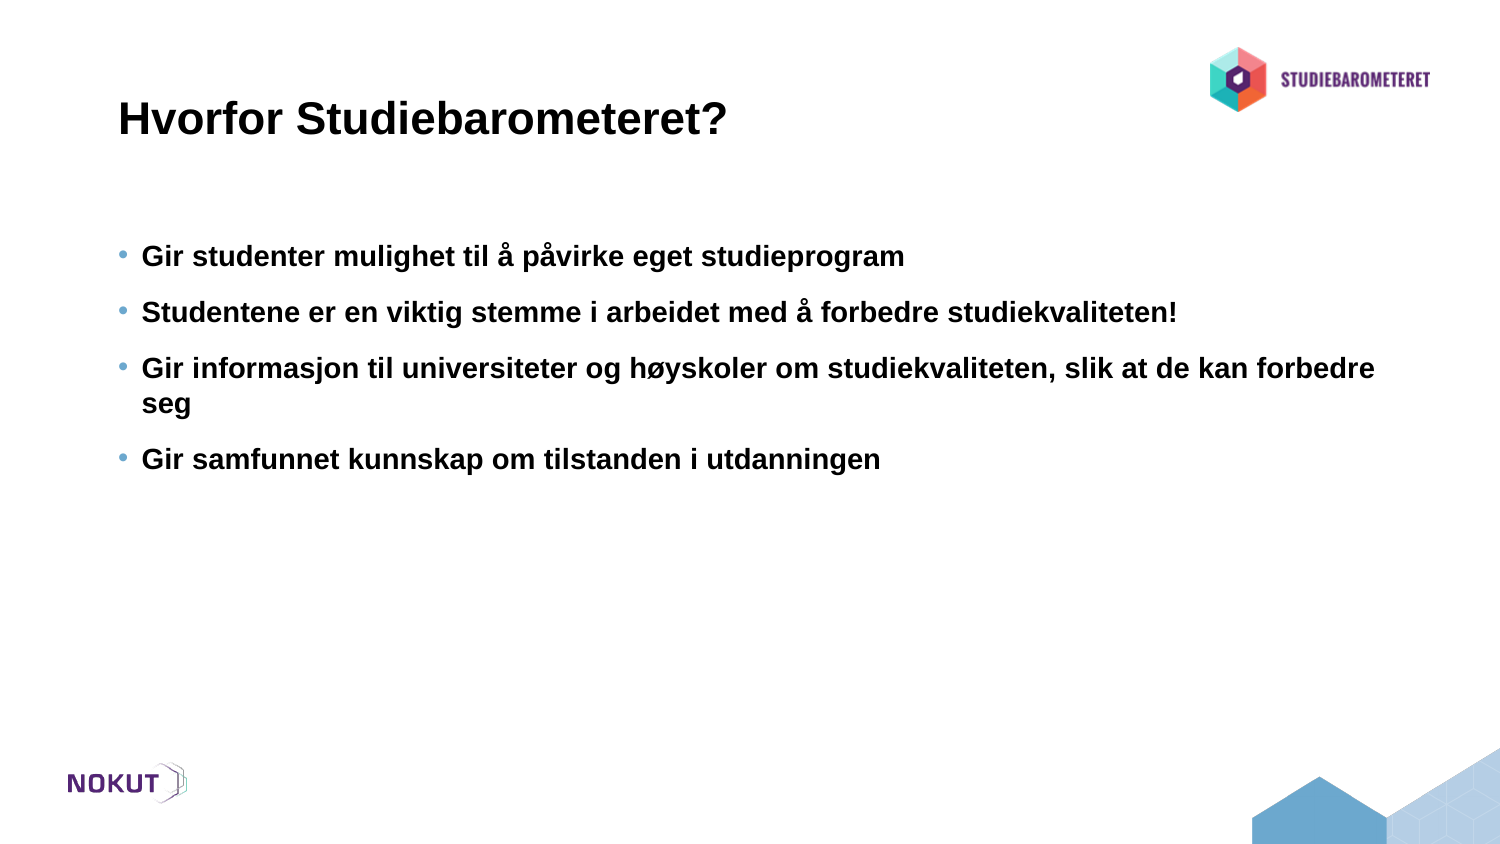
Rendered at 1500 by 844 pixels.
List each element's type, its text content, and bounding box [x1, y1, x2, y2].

title Hvorfor Studiebarometeret? [118, 88, 1383, 200]
picture [68, 761, 187, 804]
picture [1210, 47, 1430, 112]
list Gir studenter mulighet til å påvirke eget studieprogram Studentene er en viktig stemme i arbeidet med å forbedre studiekvaliteten! Gir informasjon til universiteter og høyskoler om studiekvaliteten, slik at de kan forbedre seg Gir samfunnet kunnskap om tilstanden i utdanningen [118, 237, 1383, 705]
picture [1252, 748, 1500, 844]
